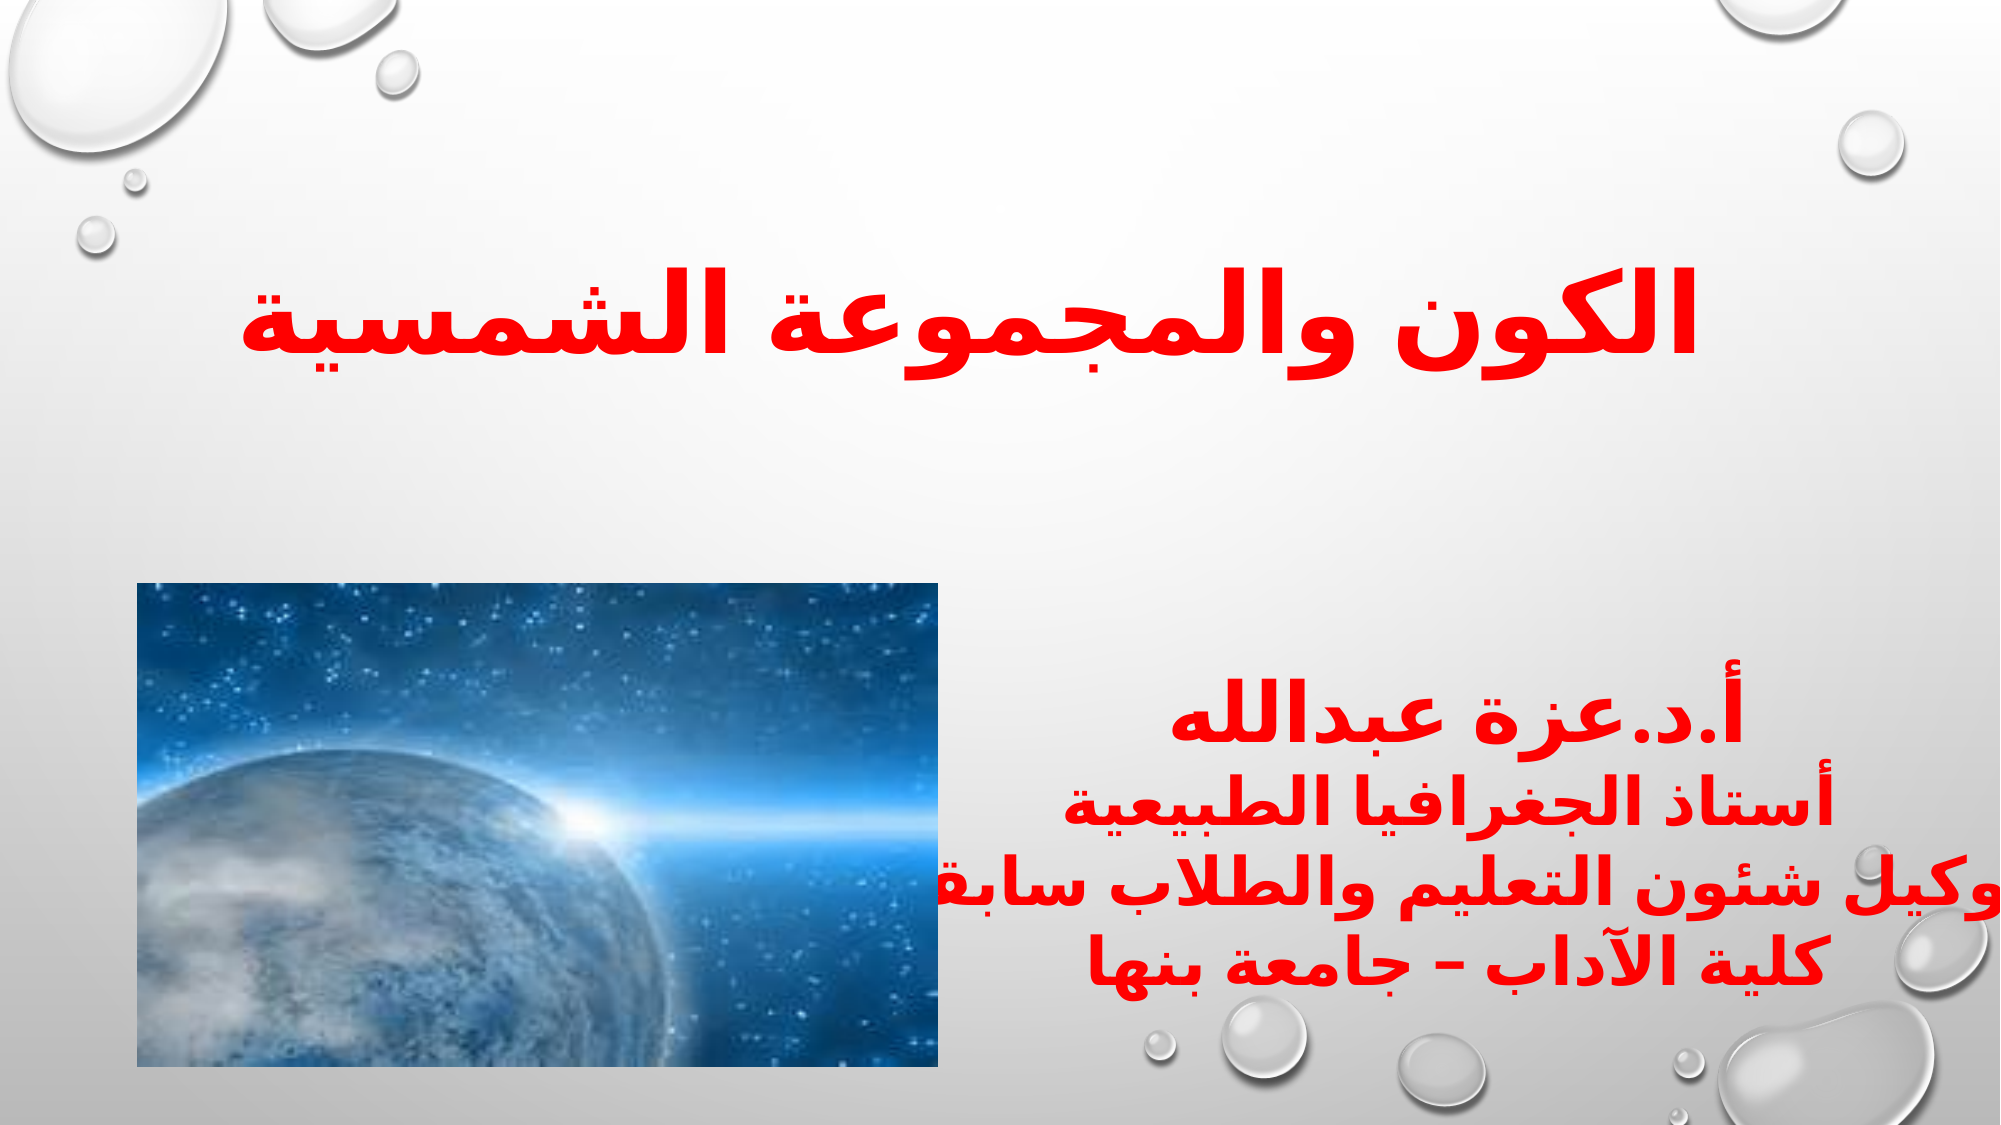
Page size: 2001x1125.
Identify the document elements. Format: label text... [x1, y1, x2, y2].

text_box الكون والمجموعة الشمسية [220, 233, 1720, 384]
text_box أ.د.عزة عبدالله أستاذ الجغرافيا الطبيعية وكيل شئون التعليم والطلاب سابقاً كلية الآداب – جامعة بنها [944, 651, 2000, 1007]
picture [0, 0, 2000, 1125]
